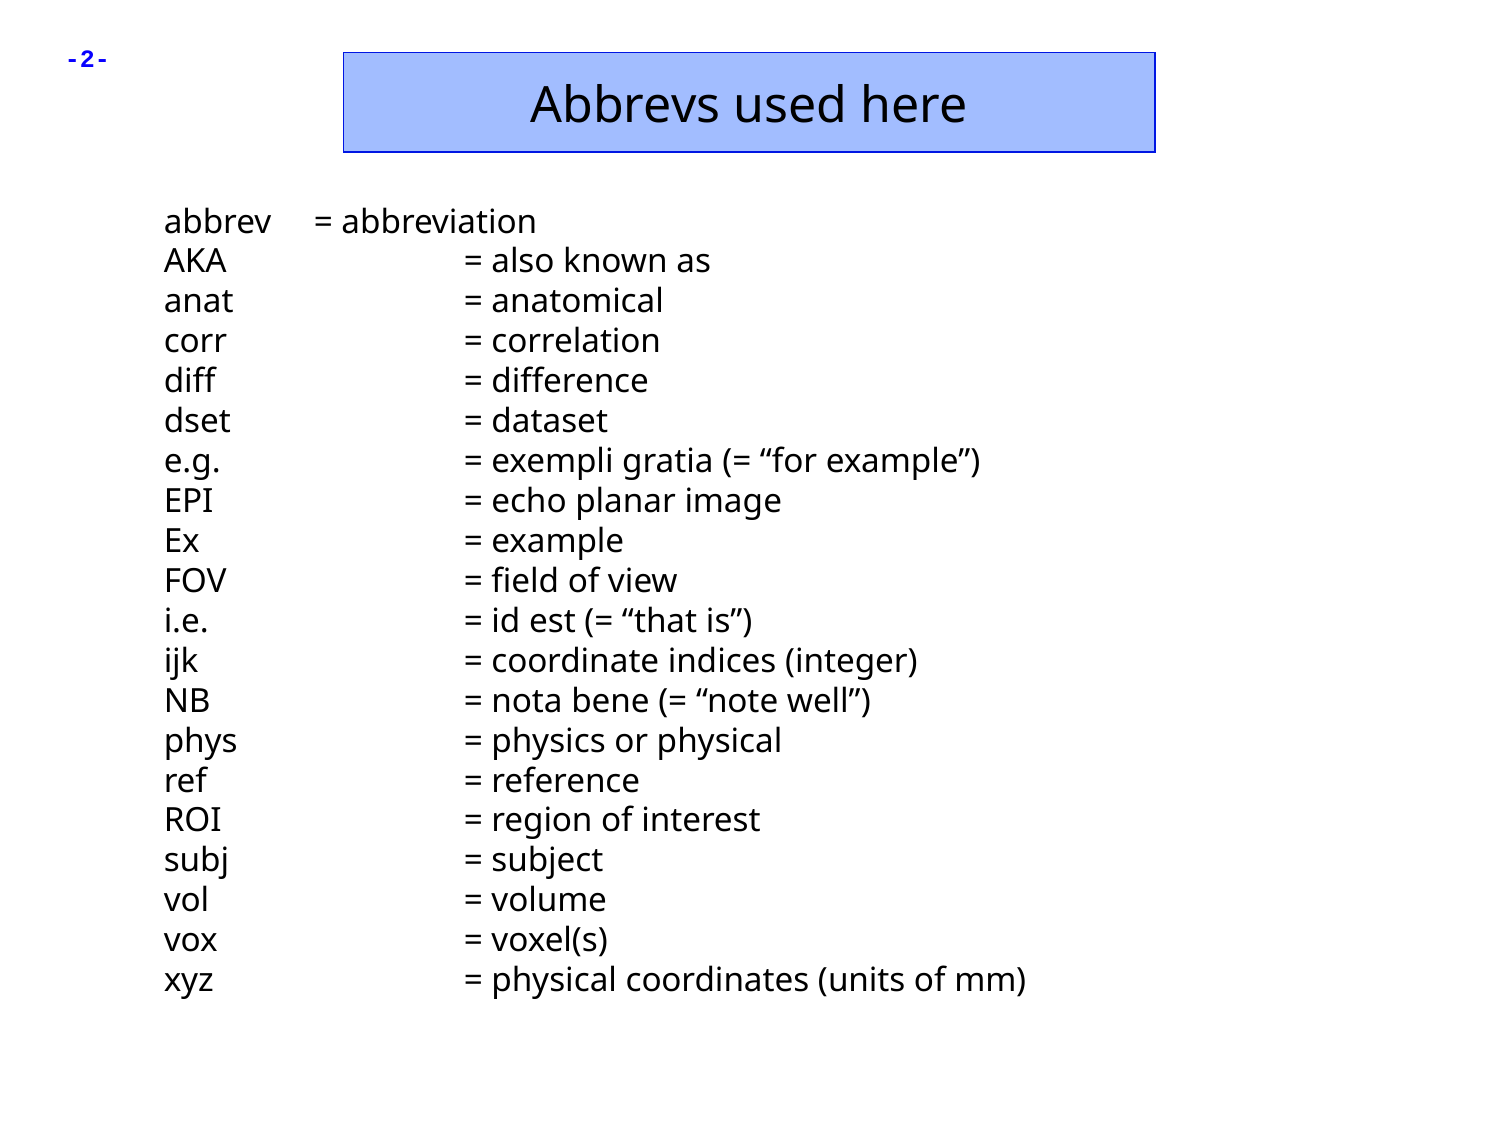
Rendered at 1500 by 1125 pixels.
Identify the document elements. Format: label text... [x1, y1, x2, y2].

text_box Abbrevs used here [343, 52, 1156, 153]
text_box abbrev = abbreviation AKA = also known as anat = anatomical corr = correlation diff = difference dset = dataset e.g. = exempli gratia (= “for example”) EPI = echo planar image Ex = example FOV = field of view i.e. = id est (= “that is”) ijk = coordinate indices (integer) NB = nota bene (= “note well”) phys = physics or physical ref = reference ROI = region of interest subj = subject vol = volume vox = voxel(s) xyz = physical coordinates (units of mm) [148, 192, 1402, 1006]
